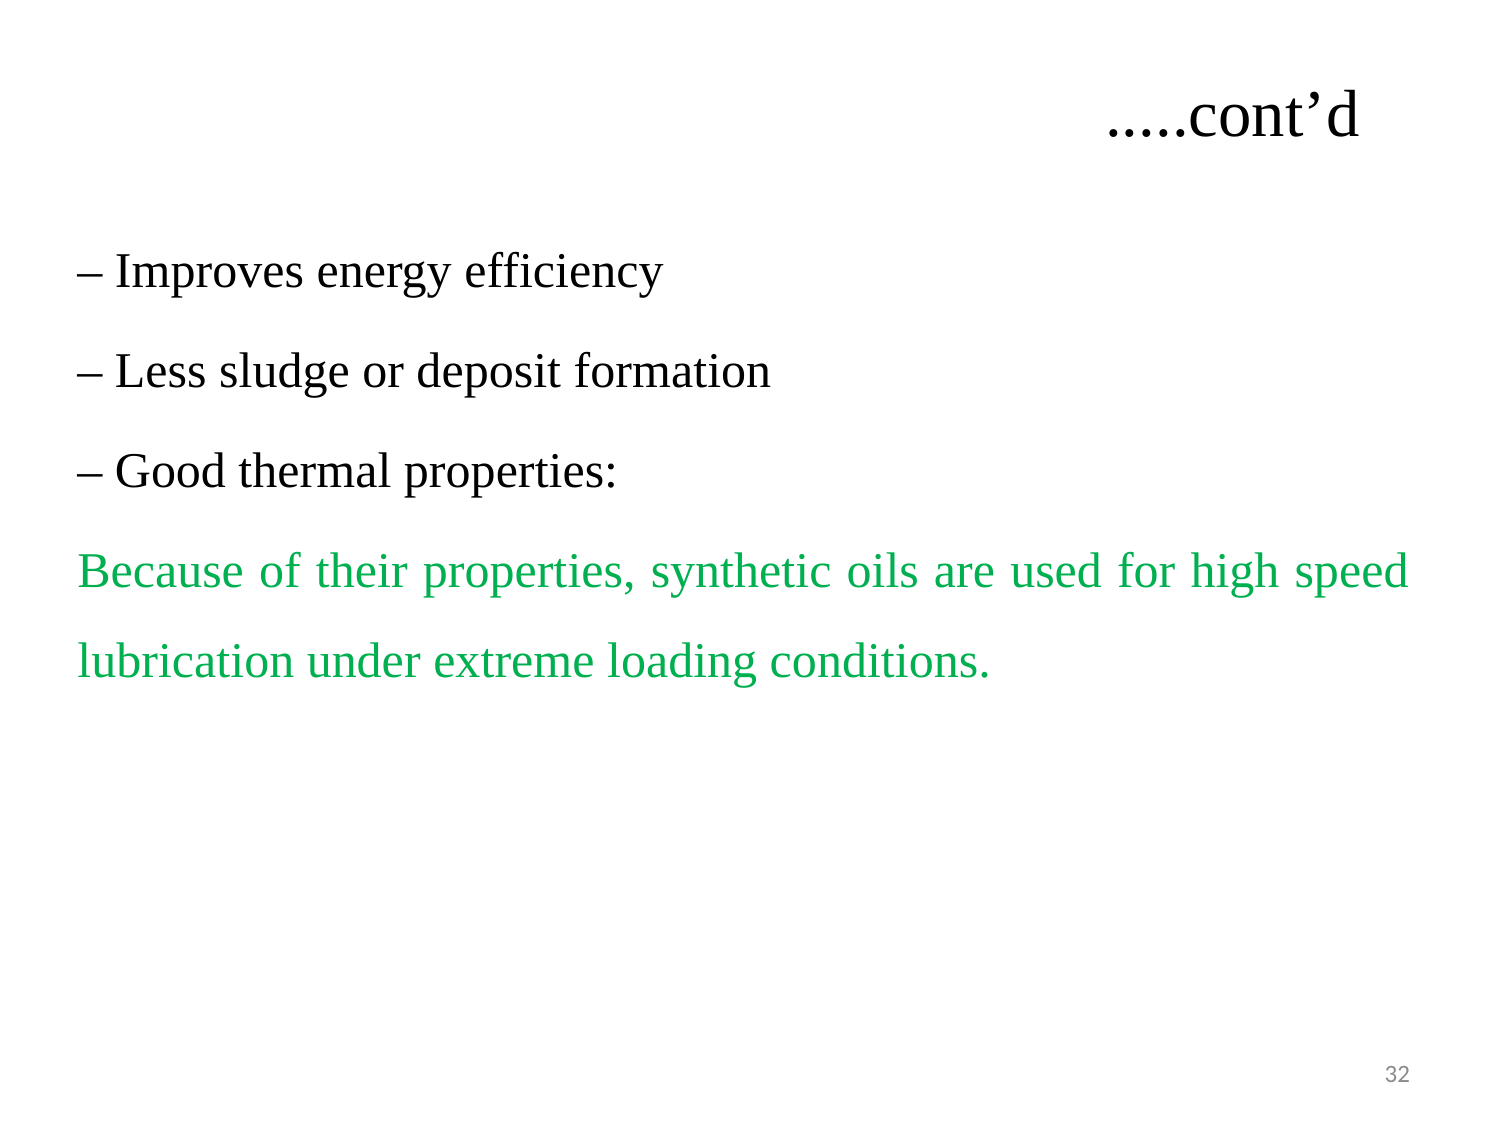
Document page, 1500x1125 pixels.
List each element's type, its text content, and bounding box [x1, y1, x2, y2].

slide_number 32 [1074, 1042, 1425, 1103]
list – Improves energy efficiency – Less sludge or deposit formation – Good thermal properties: Because of their properties, synthetic oils are used for high speed lubrication under extreme loading conditions. [62, 200, 1425, 1063]
title .....cont’d [75, 45, 1375, 175]
